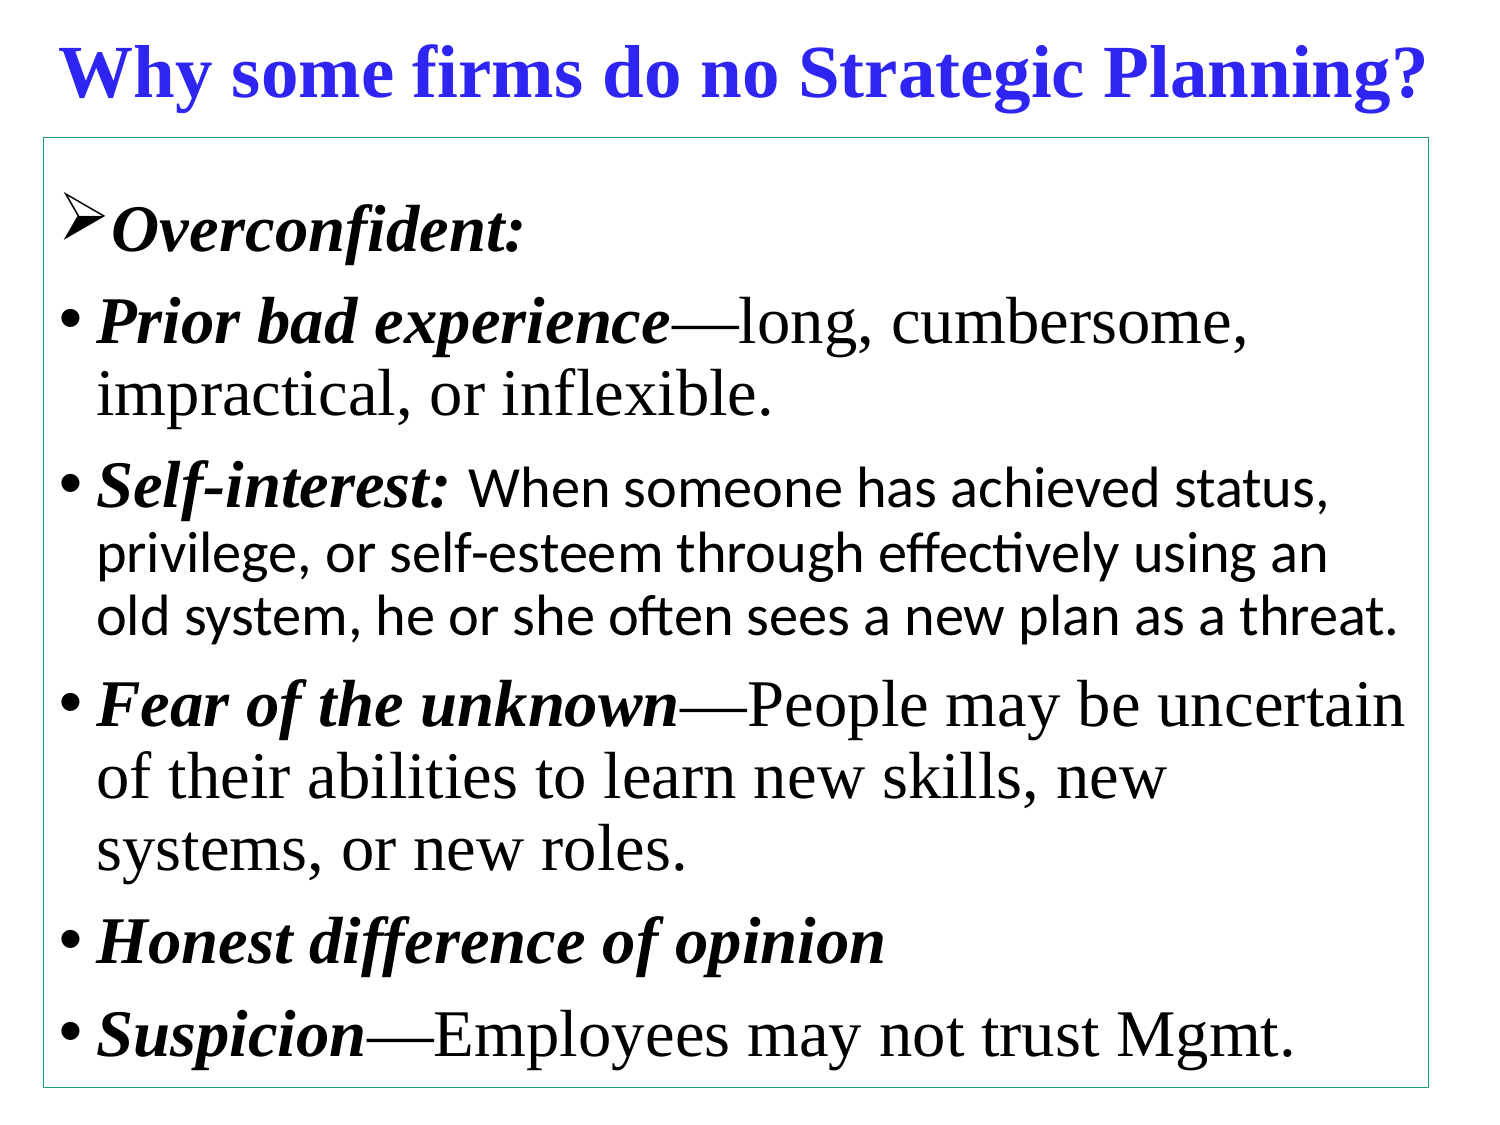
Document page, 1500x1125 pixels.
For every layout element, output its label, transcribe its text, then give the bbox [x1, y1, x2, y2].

list Overconfident: Prior bad experience—long, cumbersome, impractical, or inflexible. Self-interest: When someone has achieved status, privilege, or self-esteem through effectively using an old system, he or she often sees a new plan as a threat. Fear of the unknown—People may be uncertain of their abilities to learn new skills, new systems, or new roles. Honest difference of opinion Suspicion—Employees may not trust Mgmt. [43, 137, 1429, 1088]
title Why some firms do no Strategic Planning? [43, 6, 1454, 141]
